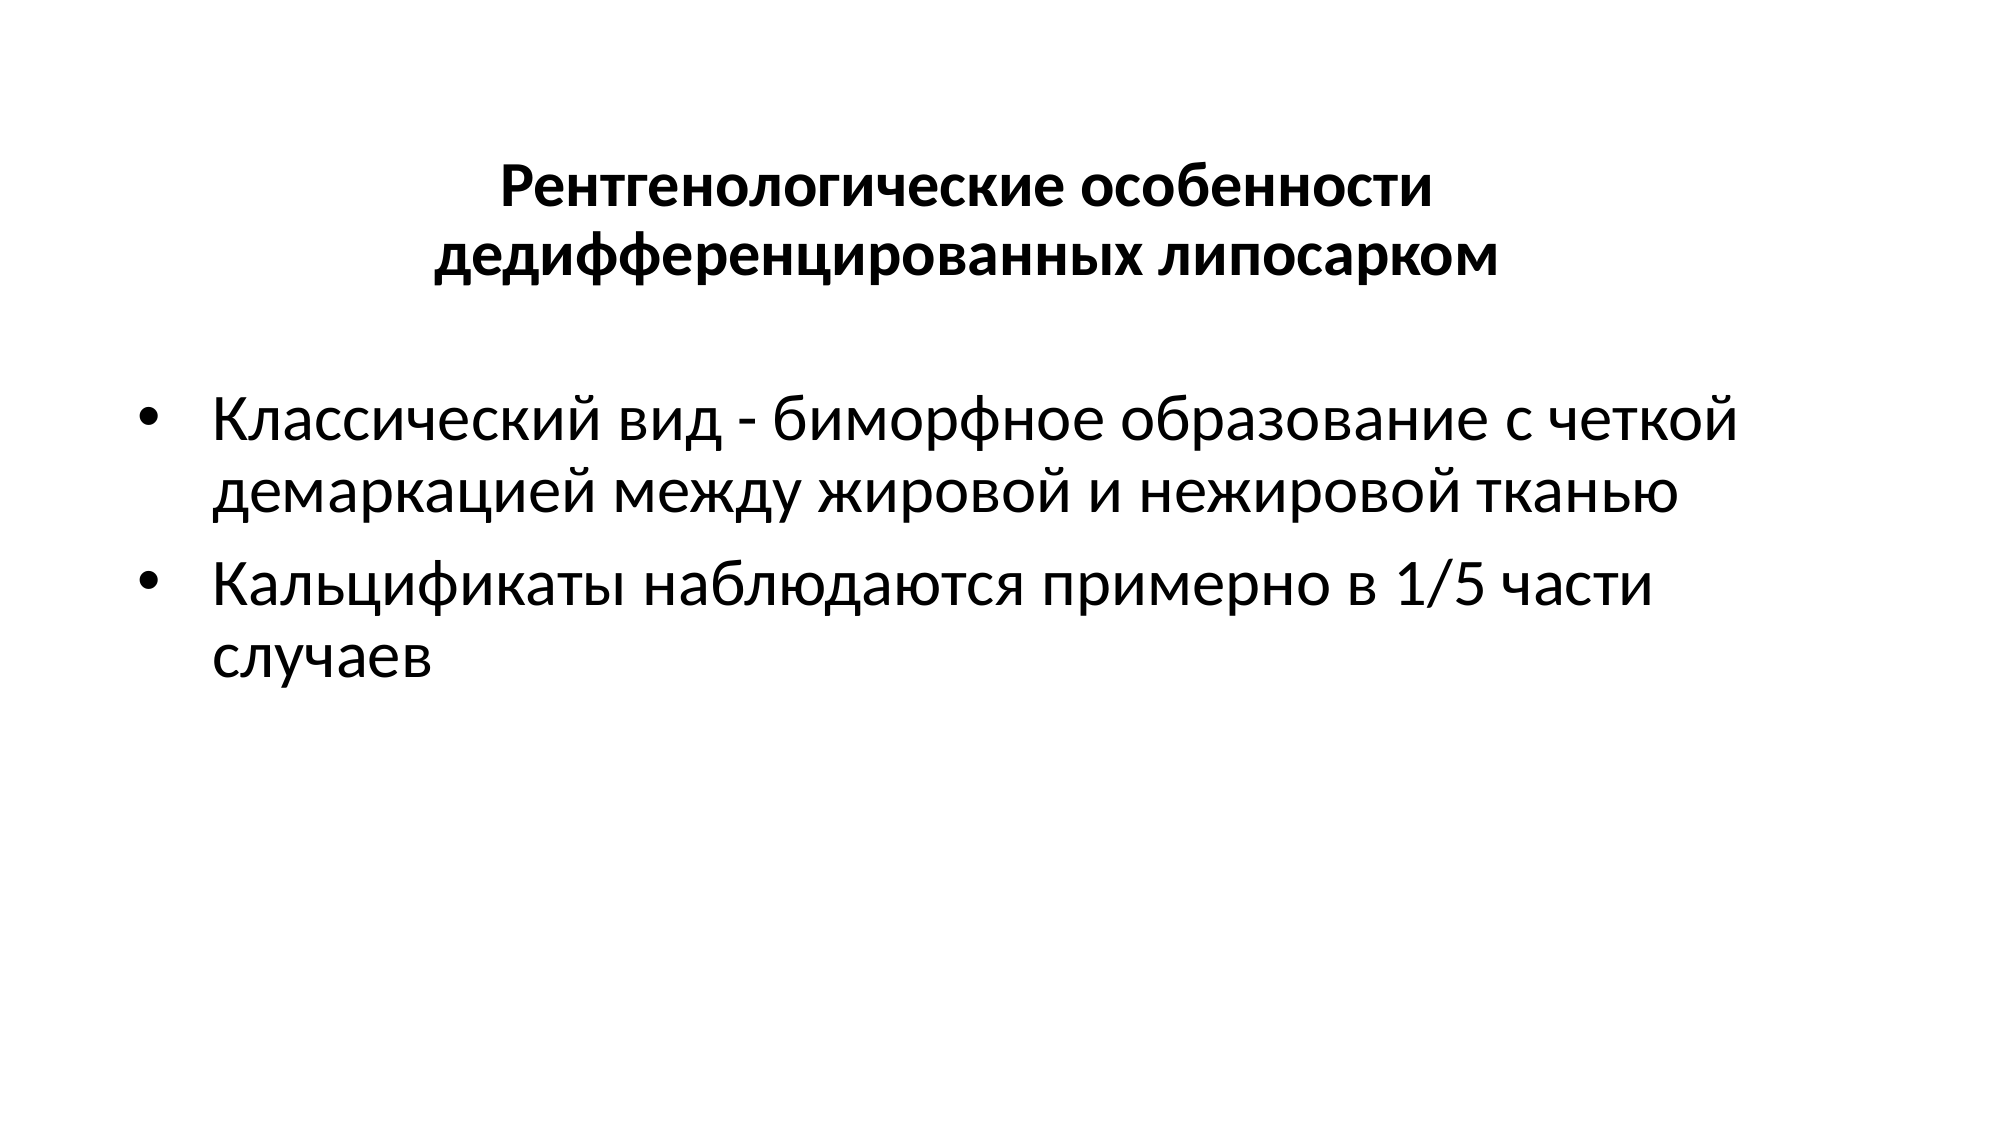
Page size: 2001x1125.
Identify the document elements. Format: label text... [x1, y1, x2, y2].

subtitle Классический вид - биморфное образование с четкой демаркацией между жировой и нежировой тканью Кальцификаты наблюдаются примерно в 1/5 части случаев [137, 299, 1888, 758]
title Рентгенологические особенности дедифференцированных липосарком [112, 149, 1837, 368]
